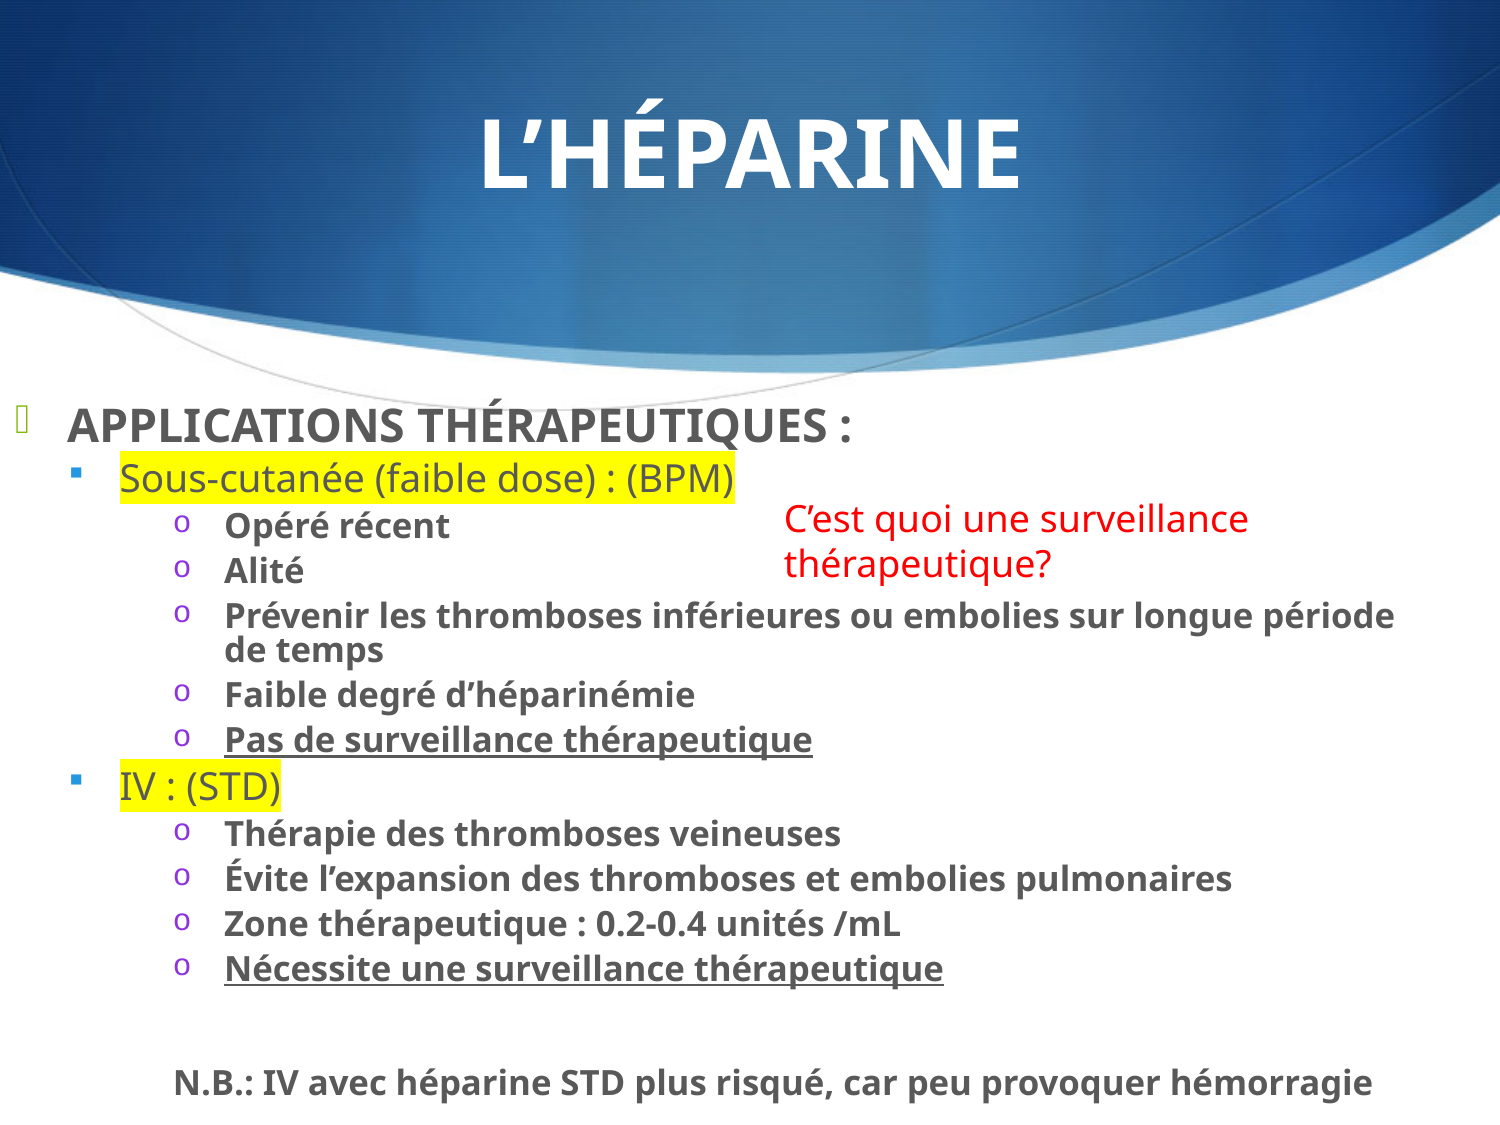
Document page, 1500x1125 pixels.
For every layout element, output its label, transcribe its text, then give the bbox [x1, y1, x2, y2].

picture [0, 0, 1500, 1125]
text_box C’est quoi une surveillance thérapeutique? [768, 487, 1490, 593]
title L’HÉPARINE [75, 56, 1425, 245]
list APPLICATIONS THÉRAPEUTIQUES : Sous-cutanée (faible dose) : (BPM) Opéré récent Alité Prévenir les thromboses inférieures ou embolies sur longue période de temps Faible degré d’héparinémie Pas de surveillance thérapeutique IV : (STD) Thérapie des thromboses veineuses Évite l’expansion des thromboses et embolies pulmonaires Zone thérapeutique : 0.2-0.4 unités /mL Nécessite une surveillance thérapeutique N.B.: IV avec héparine STD plus risqué, car peu provoquer hémorragie [0, 399, 1435, 1111]
